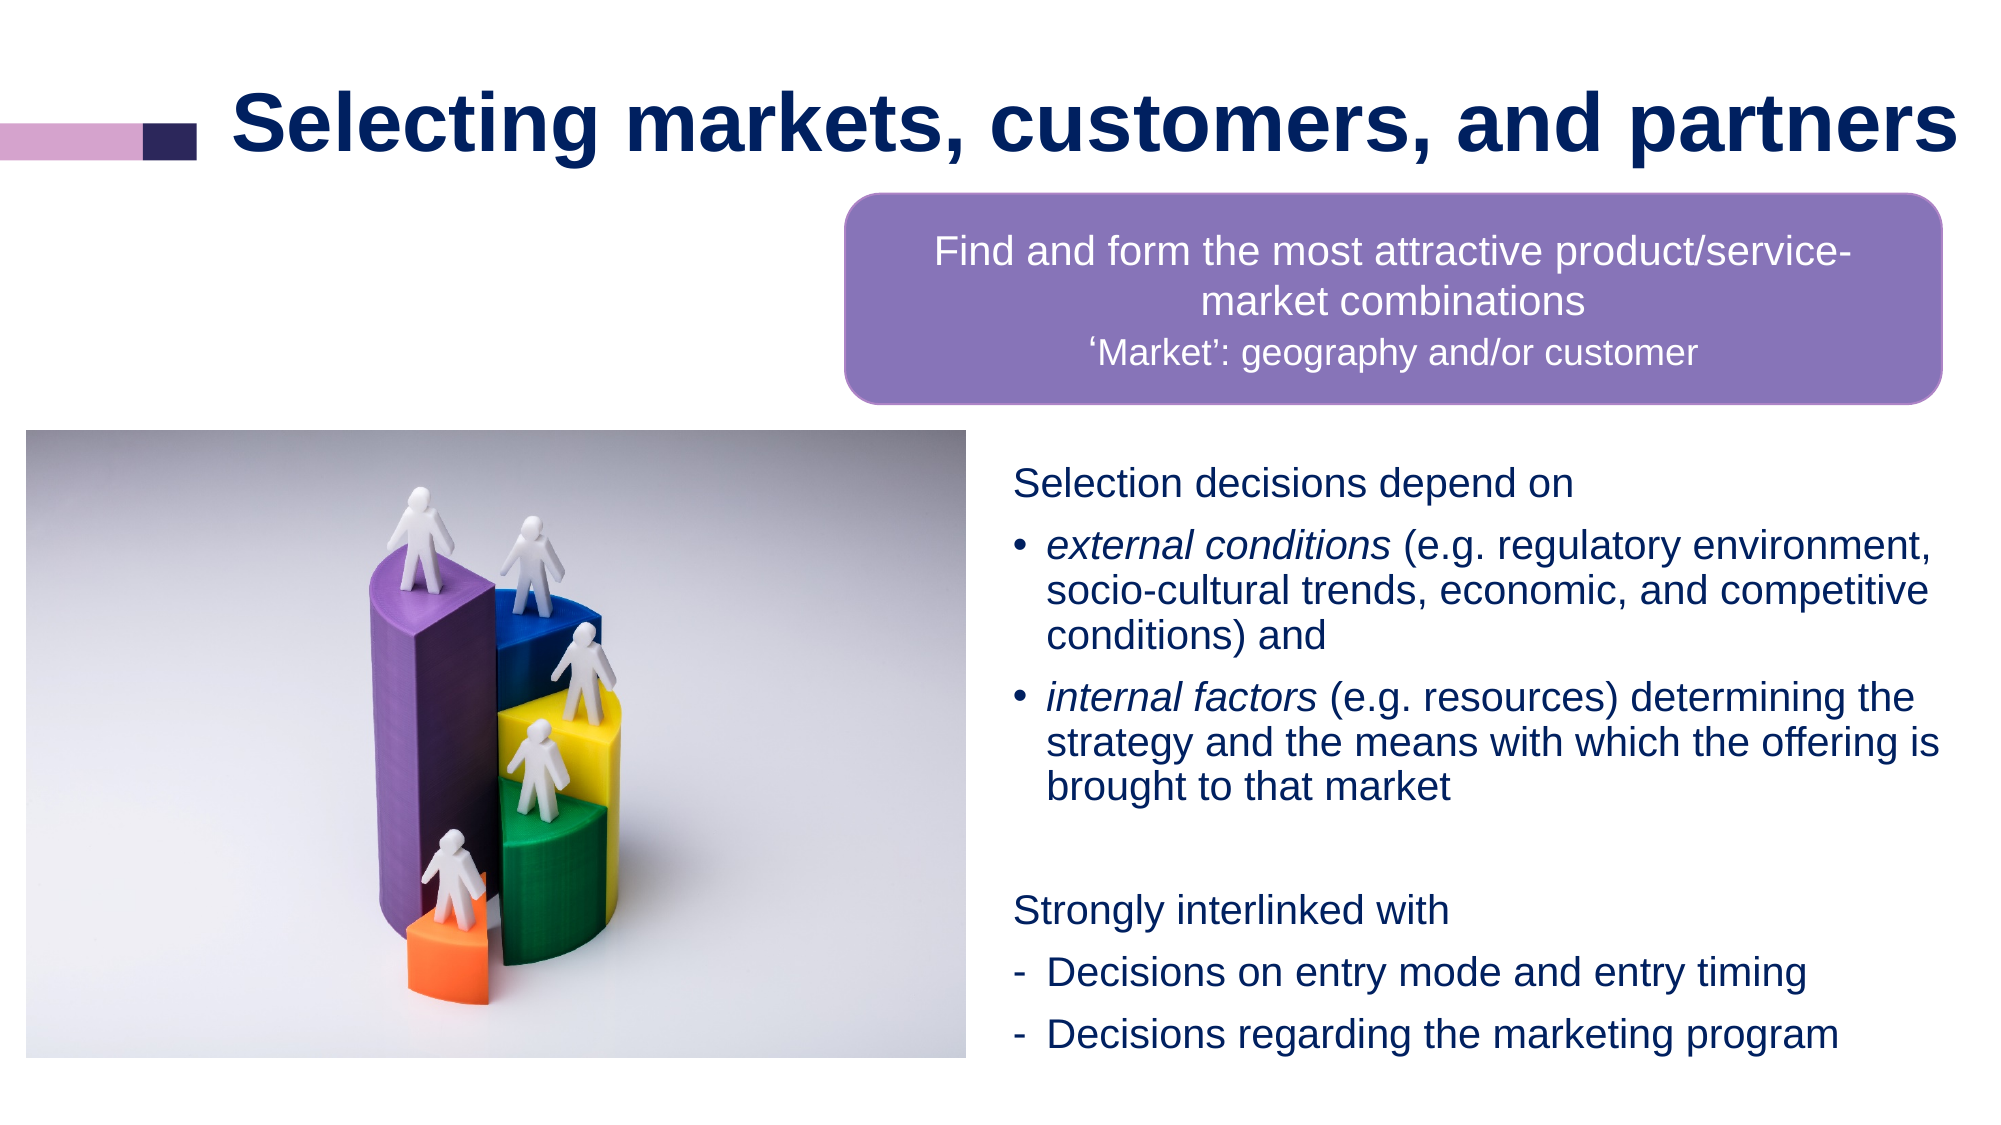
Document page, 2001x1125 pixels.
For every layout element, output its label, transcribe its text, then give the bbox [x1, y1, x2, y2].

title Selecting markets, customers, and partners [216, 54, 2000, 194]
picture [26, 430, 966, 1058]
text_box Selection decisions depend on external conditions (e.g. regulatory environment, socio-cultural trends, economic, and competitive conditions) and internal factors (e.g. resources) determining the strategy and the means with which the offering is brought to that market Strongly interlinked with Decisions on entry mode and entry timing Decisions regarding the marketing program [997, 454, 2000, 1071]
text_box Find and form the most attractive product/service-market combinations ‘Market’: geography and/or customer [844, 192, 1943, 406]
